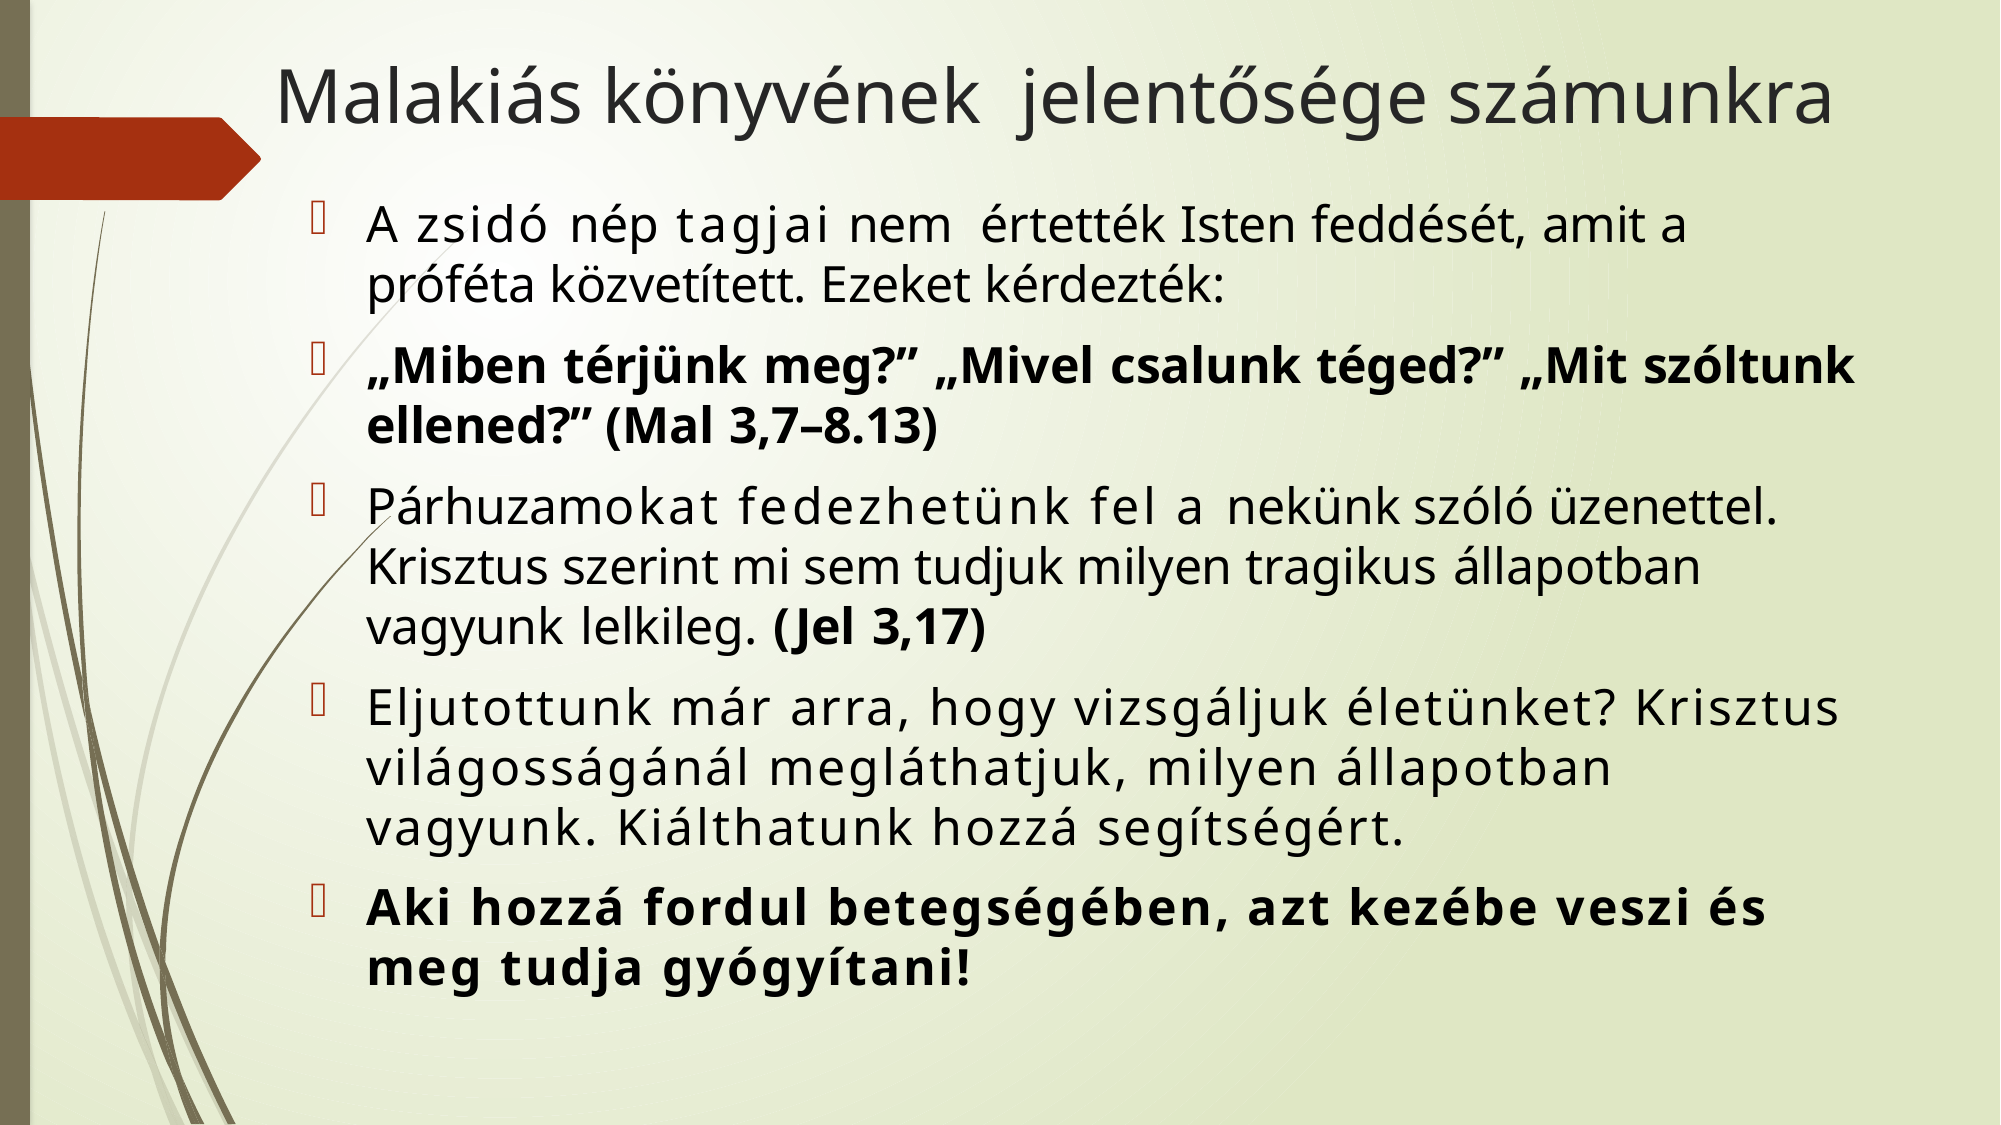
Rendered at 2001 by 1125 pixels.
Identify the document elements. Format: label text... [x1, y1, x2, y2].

title Malakiás könyvének jelentősége számunkra [204, 41, 1907, 252]
list A zsidó nép tagjai nem értették Isten feddését, amit a próféta közvetített. Ezeket kérdezték: „Miben térjünk meg?” „Mivel csalunk téged?” „Mit szóltunk ellened?” (Mal 3,7–8.13) Párhuzamokat fedezhetünk fel a nekünk szóló üzenettel. Krisztus szerint mi sem tudjuk milyen tragikus állapotban vagyunk lelkileg. (Jel 3,17) Eljutottunk már arra, hogy vizsgáljuk életünket? Krisztus világosságánál megláthatjuk, milyen állapotban vagyunk. Kiálthatunk hozzá segítségért. Aki hozzá fordul betegségében, azt kezébe veszi és meg tudja gyógyítani! [294, 184, 1881, 1024]
